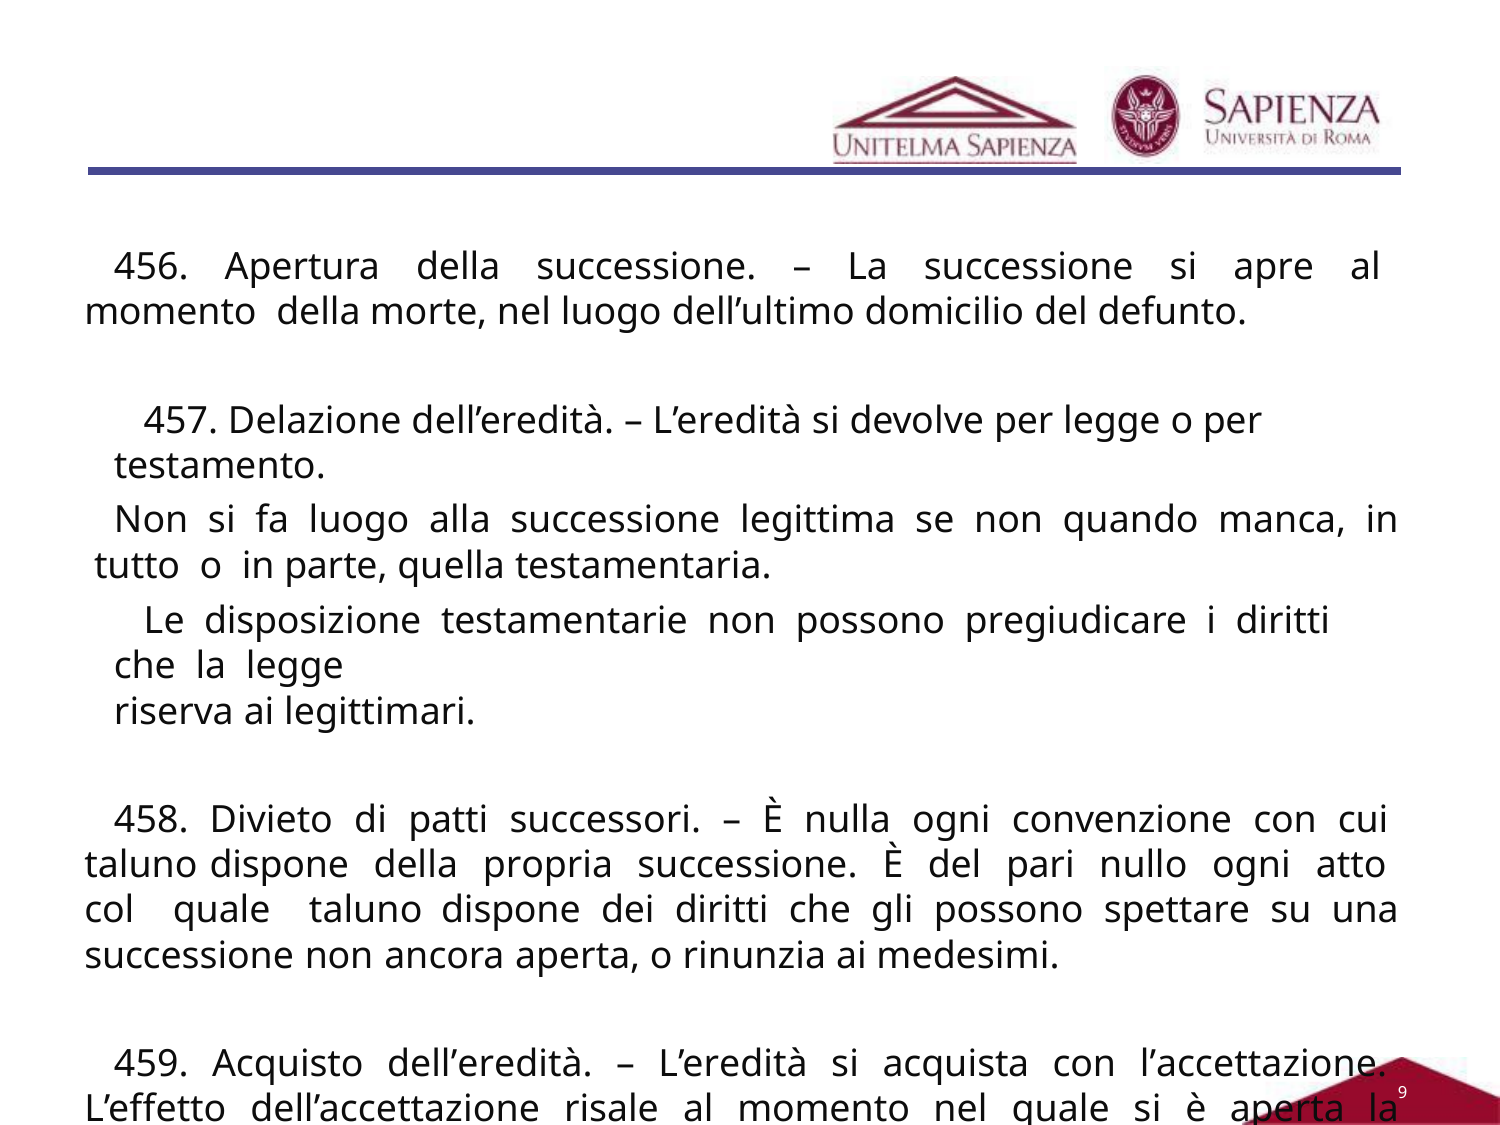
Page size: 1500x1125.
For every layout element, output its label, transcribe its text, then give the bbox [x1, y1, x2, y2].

text_box 456. Apertura della successione. – La successione si apre al momento della morte, nel luogo dell’ultimo domicilio del defunto. 457. Delazione dell’eredità. – L’eredità si devolve per legge o per testamento. Non si fa luogo alla successione legittima se non quando manca, in tutto o in parte, quella testamentaria. Le disposizione testamentarie non possono pregiudicare i diritti che la legge riserva ai legittimari. 458. Divieto di patti successori. – È nulla ogni convenzione con cui taluno dispone della propria successione. È del pari nullo ogni atto col quale taluno dispone dei diritti che gli possono spettare su una successione non ancora aperta, o rinunzia ai medesimi. 459. Acquisto dell’eredità. – L’eredità si acquista con l’accettazione. L’effetto dell’accettazione risale al momento nel quale si è aperta la successione. [82, 241, 1400, 1125]
picture [1400, 1057, 1500, 1125]
picture [832, 76, 1077, 164]
picture [1104, 66, 1414, 164]
slide_number 2 [1393, 1081, 1412, 1125]
